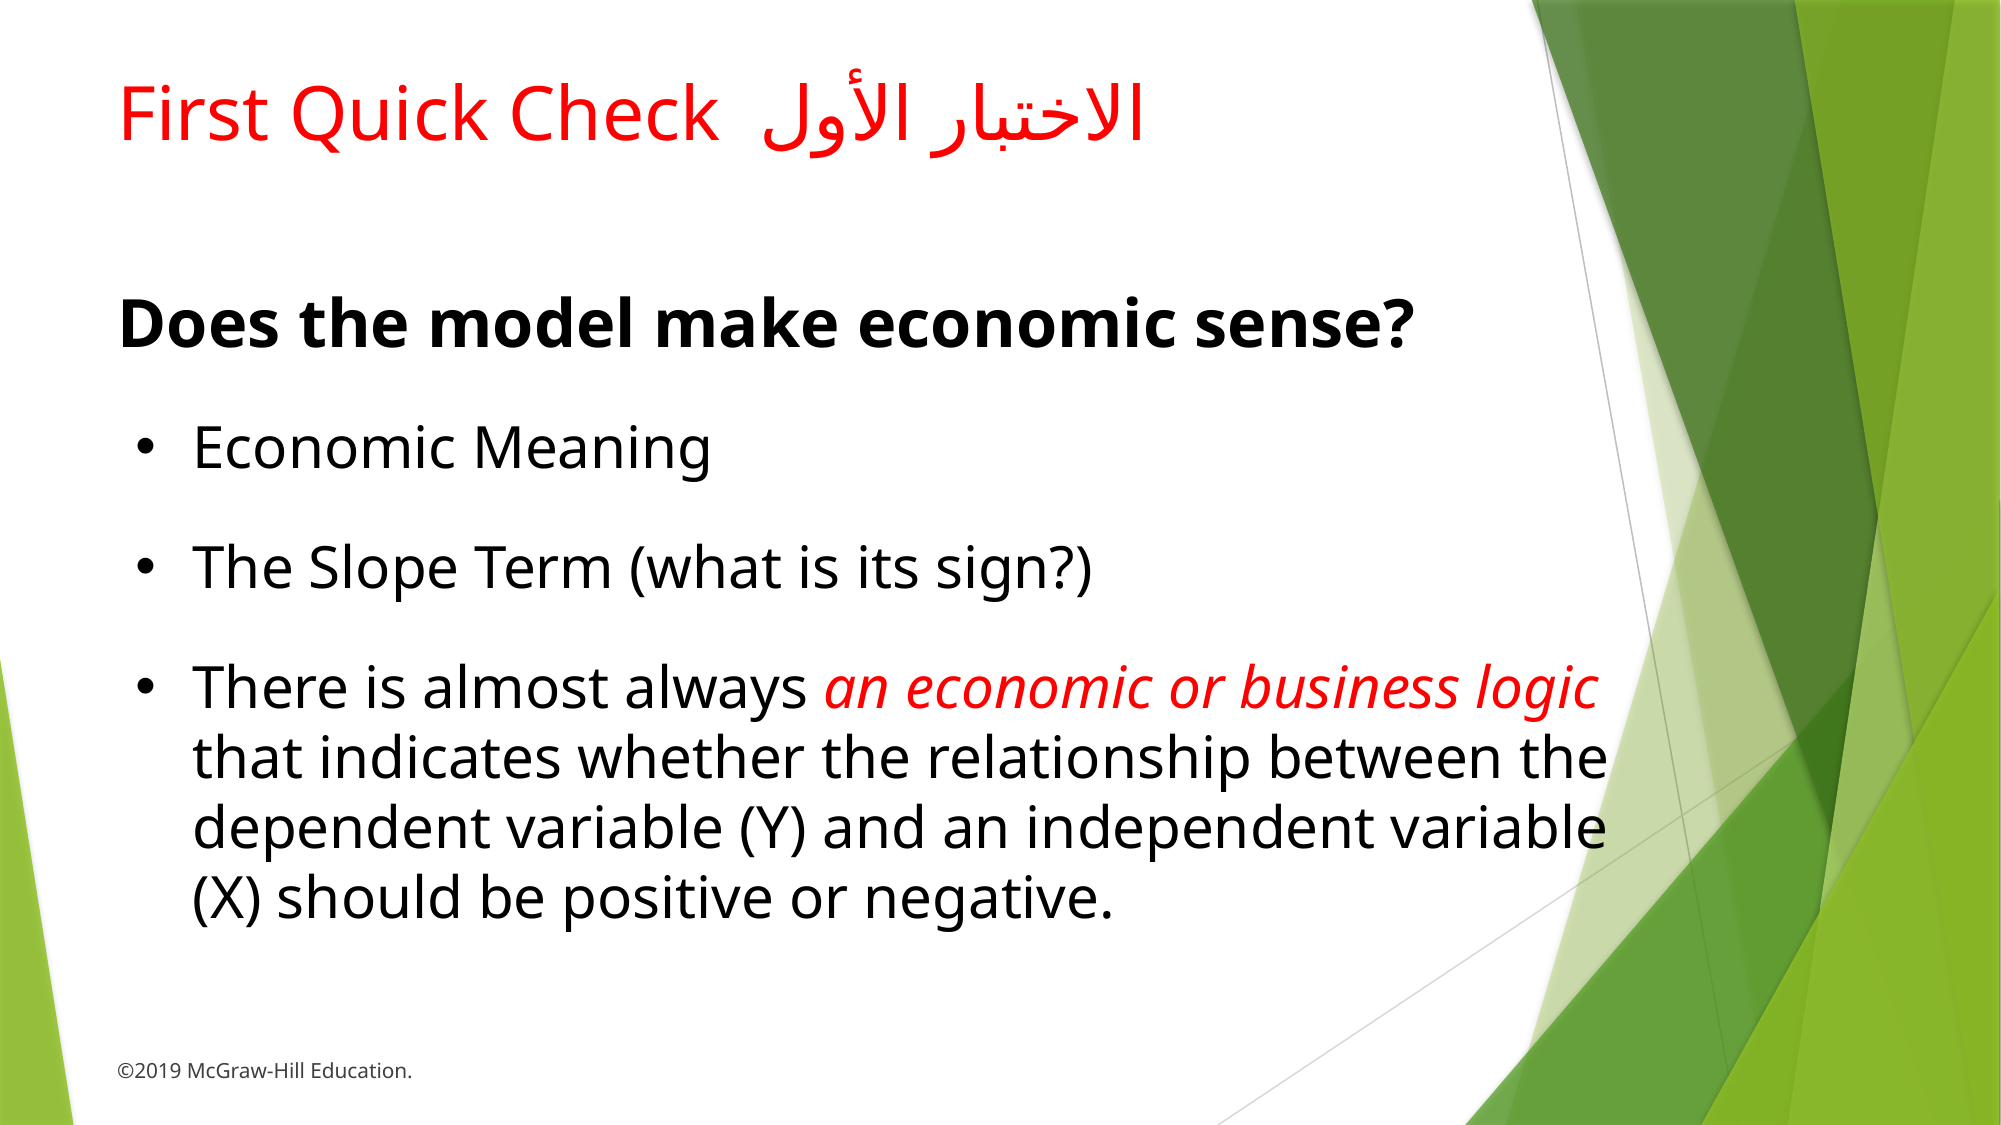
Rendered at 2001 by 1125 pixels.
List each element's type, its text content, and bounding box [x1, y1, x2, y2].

title First Quick Check الاختبار الأول [102, 58, 1603, 254]
list Does the model make economic sense? Economic Meaning The Slope Term (what is its sign?) There is almost always an economic or business logic that indicates whether the relationship between the dependent variable (Y) and an independent variable (X) should be positive or negative. [102, 273, 1663, 1024]
